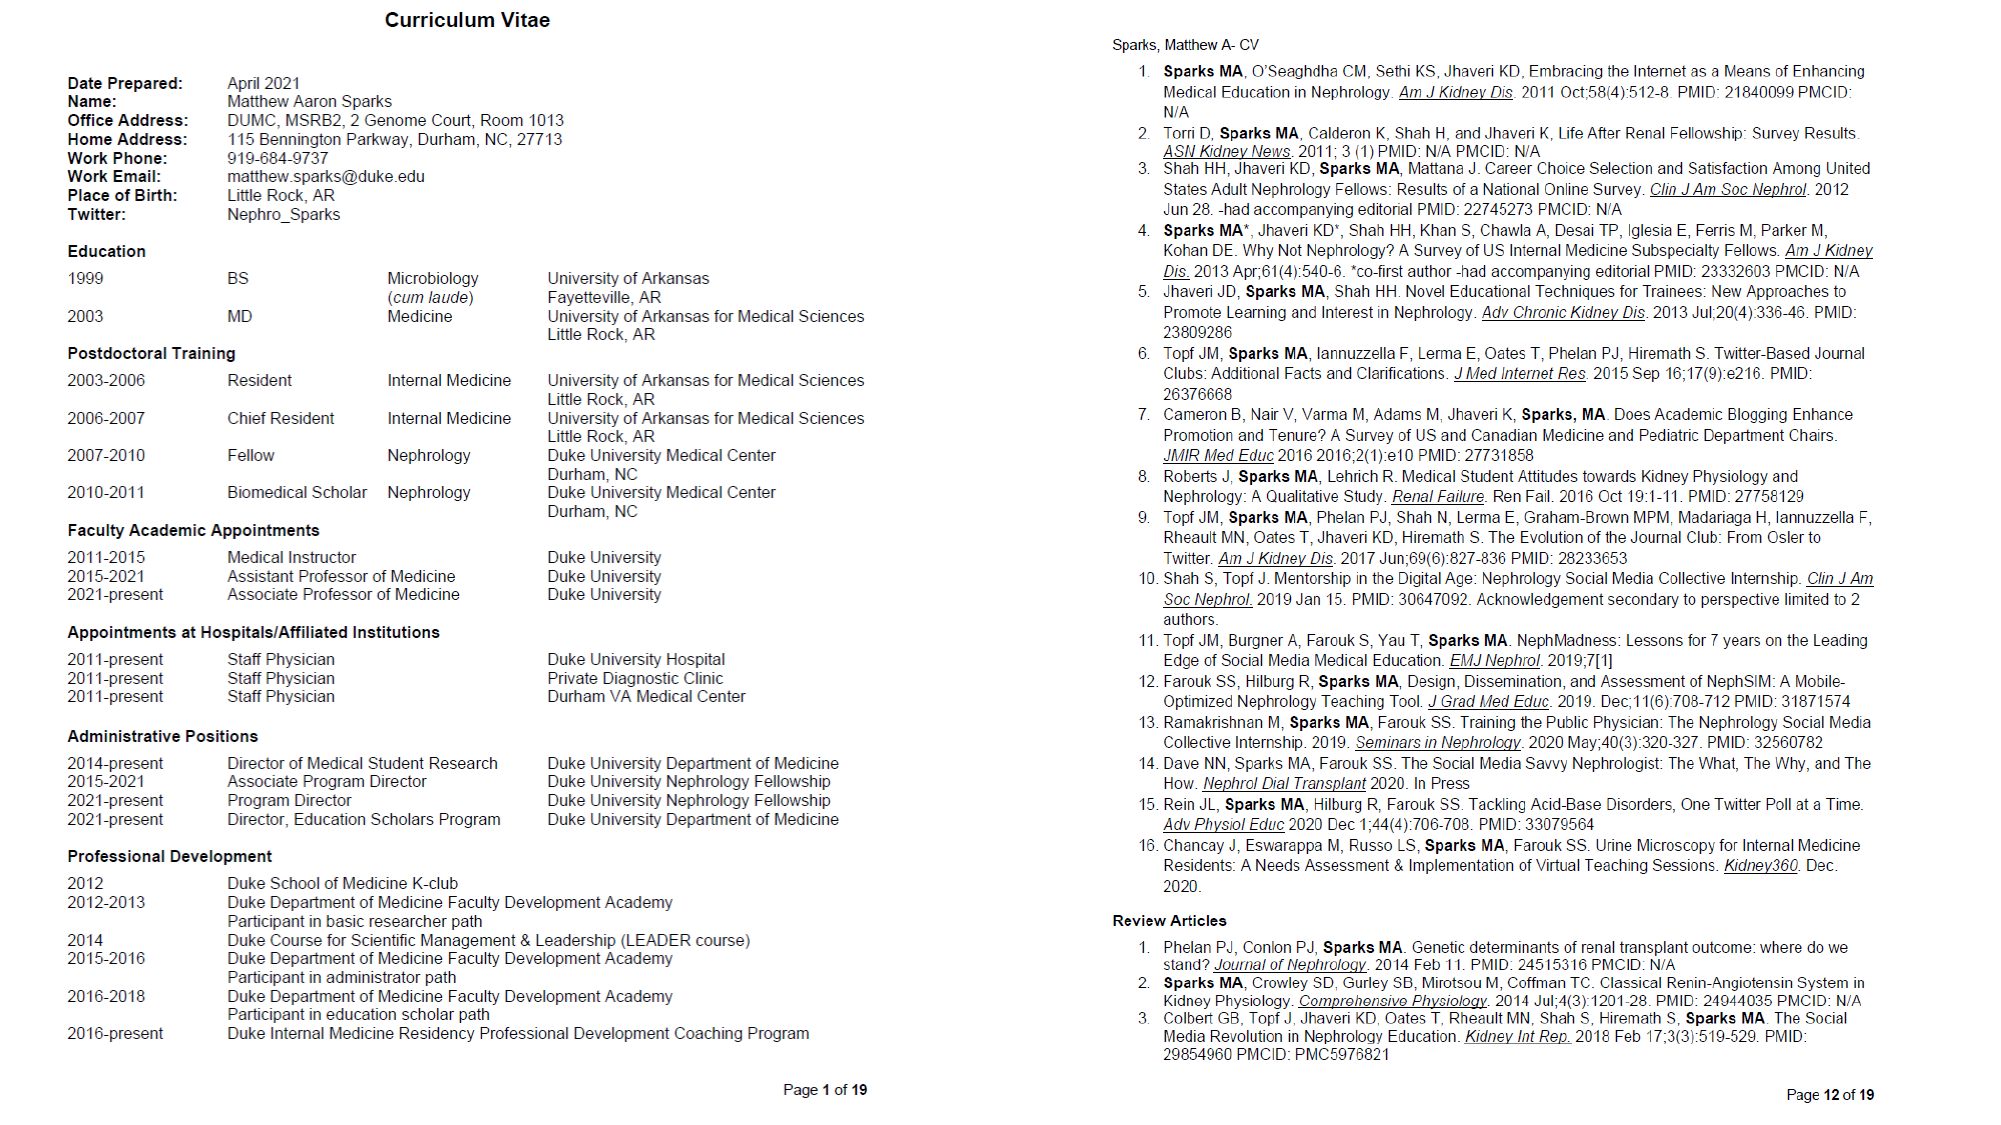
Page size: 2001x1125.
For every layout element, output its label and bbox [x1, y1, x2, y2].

picture [1064, 15, 1922, 1125]
picture [15, 0, 914, 1125]
